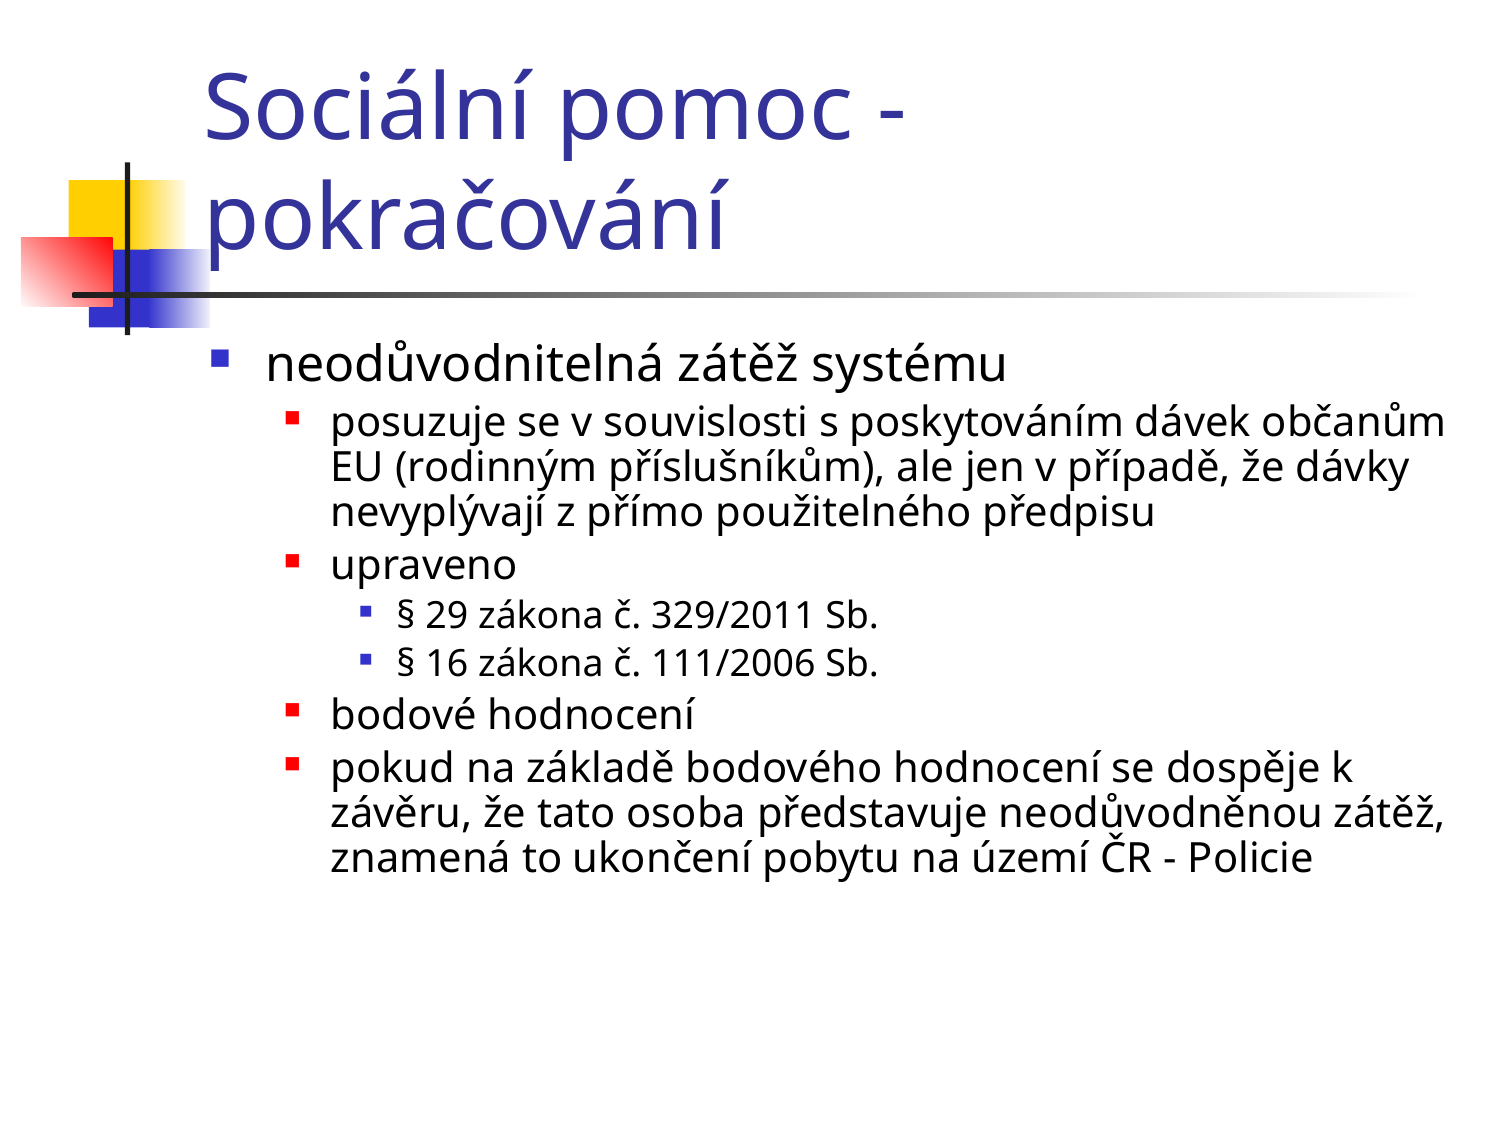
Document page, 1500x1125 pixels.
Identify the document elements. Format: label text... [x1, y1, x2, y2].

list neodůvodnitelná zátěž systému posuzuje se v souvislosti s poskytováním dávek občanům EU (rodinným příslušníkům), ale jen v případě, že dávky nevyplývají z přímo použitelného předpisu upraveno § 29 zákona č. 329/2011 Sb. § 16 zákona č. 111/2006 Sb. bodové hodnocení pokud na základě bodového hodnocení se dospěje k závěru, že tato osoba představuje neodůvodněnou zátěž, znamená to ukončení pobytu na území ČR - Policie [193, 331, 1469, 1006]
title Sociální pomoc - pokračování [188, 35, 1468, 275]
